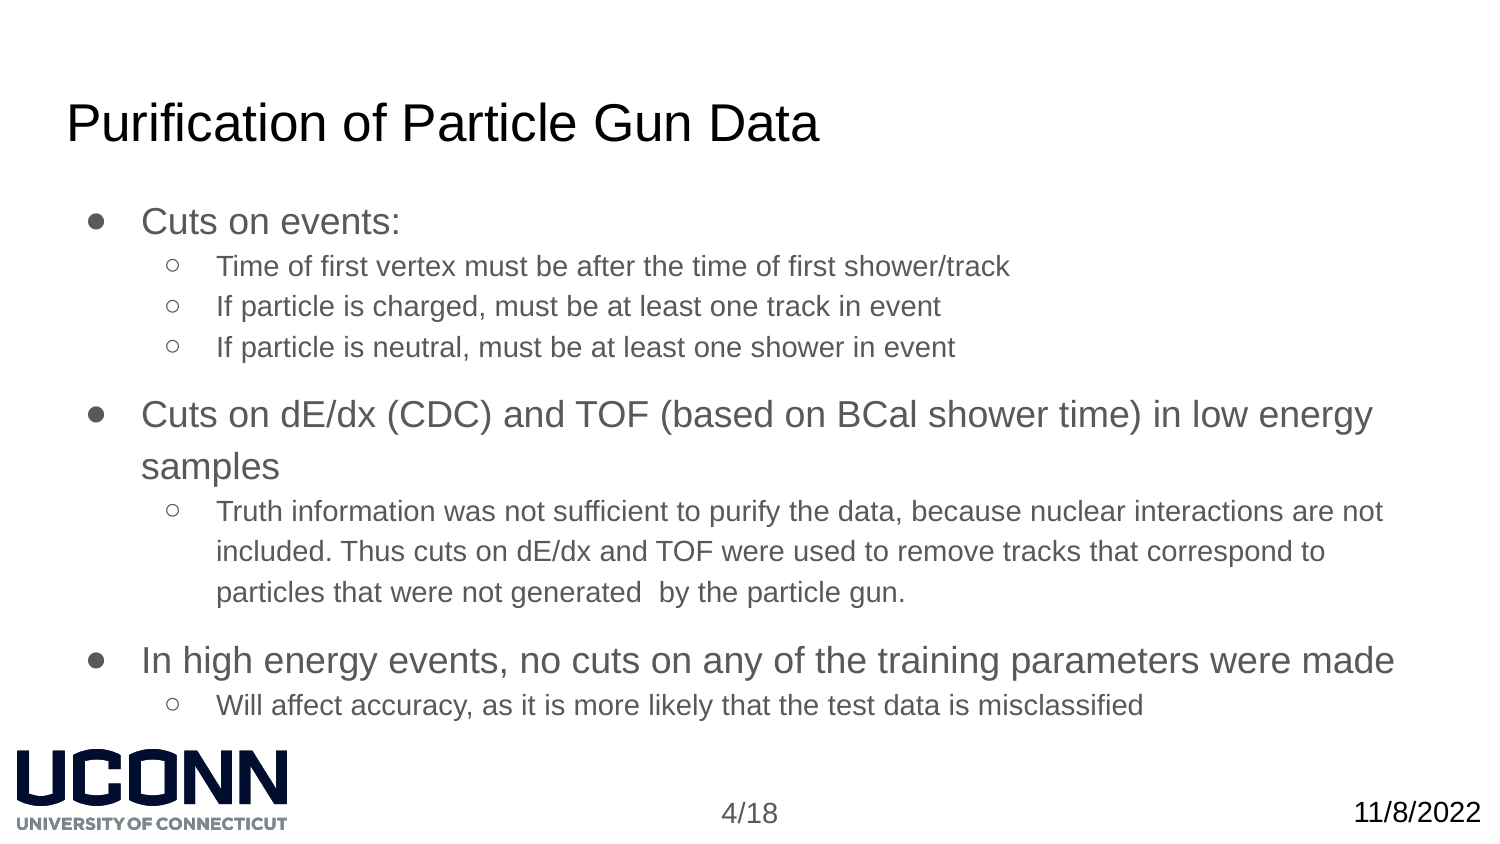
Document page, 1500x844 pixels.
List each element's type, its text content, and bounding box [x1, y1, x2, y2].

list Cuts on events: Time of first vertex must be after the time of first shower/track If particle is charged, must be at least one track in event If particle is neutral, must be at least one shower in event Cuts on dE/dx (CDC) and TOF (based on BCal shower time) in low energy samples Truth information was not sufficient to purify the data, because nuclear interactions are not included. Thus cuts on dE/dx and TOF were used to remove tracks that correspond to particles that were not generated by the particle gun. In high energy events, no cuts on any of the training parameters were made Will affect accuracy, as it is more likely that the test data is misclassified [51, 175, 1449, 743]
picture [17, 749, 287, 830]
title Purification of Particle Gun Data [51, 72, 1449, 167]
slide_number ‹#›/18 [705, 779, 795, 844]
